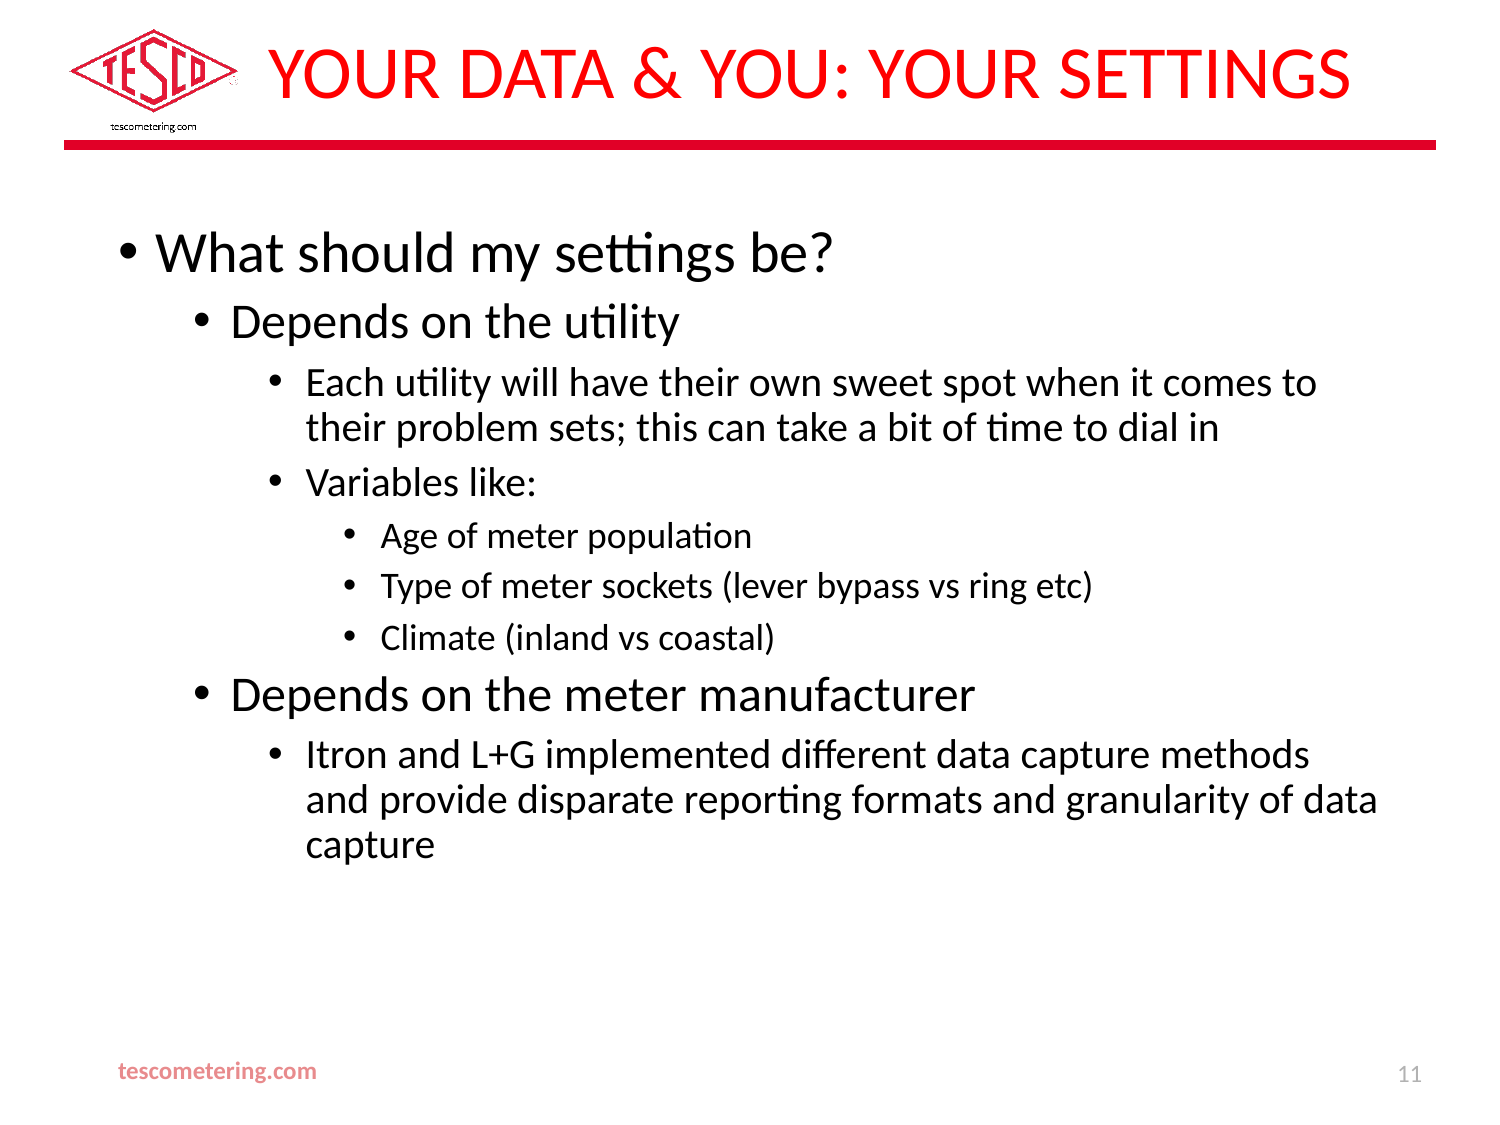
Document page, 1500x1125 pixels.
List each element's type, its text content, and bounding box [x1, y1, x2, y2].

picture [69, 29, 238, 133]
footer tescometering.com [103, 1039, 610, 1100]
slide_number 11 [1100, 1042, 1438, 1103]
list What should my settings be? Depends on the utility Each utility will have their own sweet spot when it comes to their problem sets; this can take a bit of time to dial in Variables like: Age of meter population Type of meter sockets (lever bypass vs ring etc) Climate (inland vs coastal) Depends on the meter manufacturer Itron and L+G implemented different data capture methods and provide disparate reporting formats and granularity of data capture [103, 214, 1397, 1010]
title Your Data & You: Your Settings [253, 19, 1437, 131]
